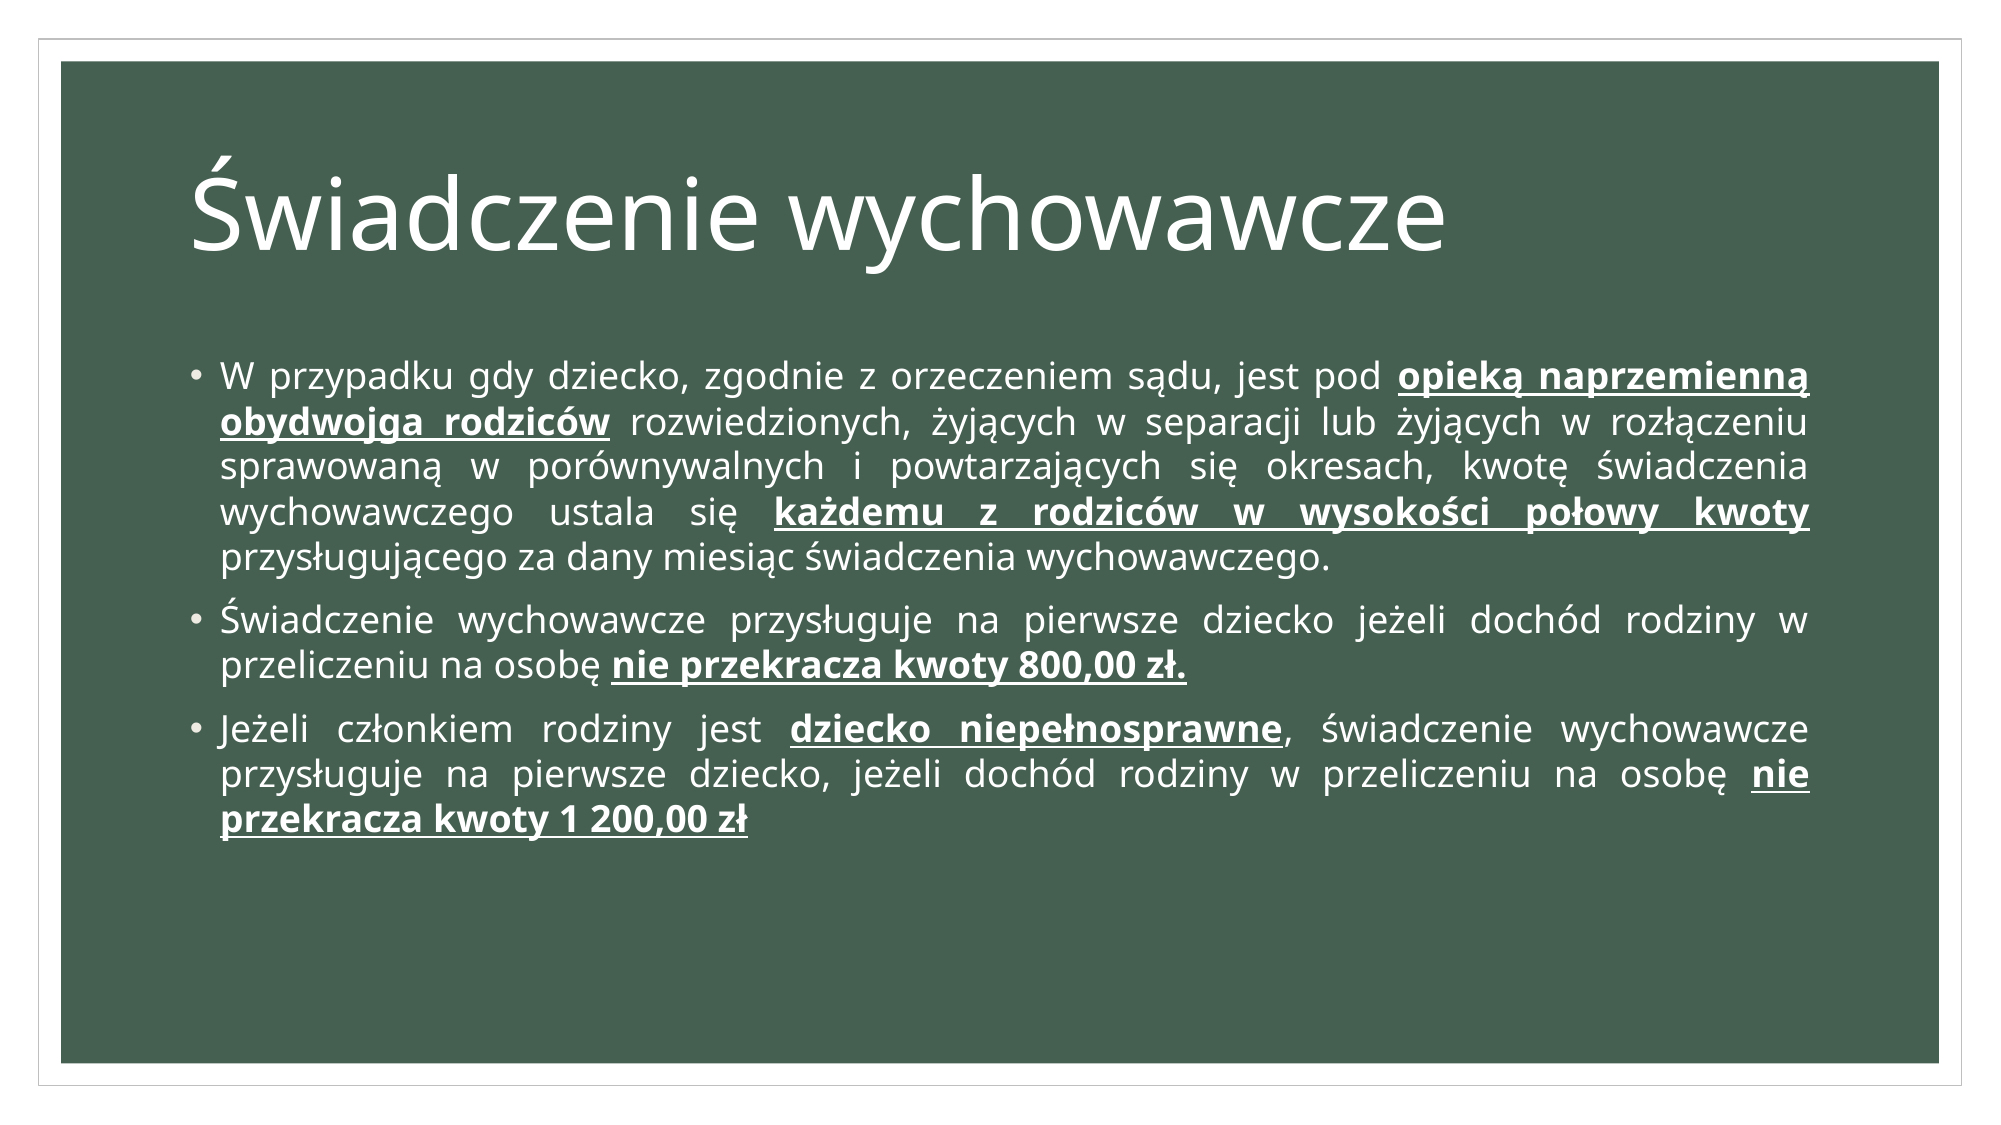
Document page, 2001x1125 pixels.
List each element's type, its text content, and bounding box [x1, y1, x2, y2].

list W przypadku gdy dziecko, zgodnie z orzeczeniem sądu, jest pod opieką naprzemienną obydwojga rodziców rozwiedzionych, żyjących w separacji lub żyjących w rozłączeniu sprawowaną w porównywalnych i powtarzających się okresach, kwotę świadczenia wychowawczego ustala się każdemu z rodziców w wysokości połowy kwoty przysługującego za dany miesiąc świadczenia wychowawczego. Świadczenie wychowawcze przysługuje na pierwsze dziecko jeżeli dochód rodziny w przeliczeniu na osobę nie przekracza kwoty 800,00 zł. Jeżeli członkiem rodziny jest dziecko niepełnosprawne, świadczenie wychowawcze przysługuje na pierwsze dziecko, jeżeli dochód rodziny w przeliczeniu na osobę nie przekracza kwoty 1 200,00 zł [174, 345, 1825, 990]
title Świadczenie wychowawcze [174, 105, 1825, 331]
